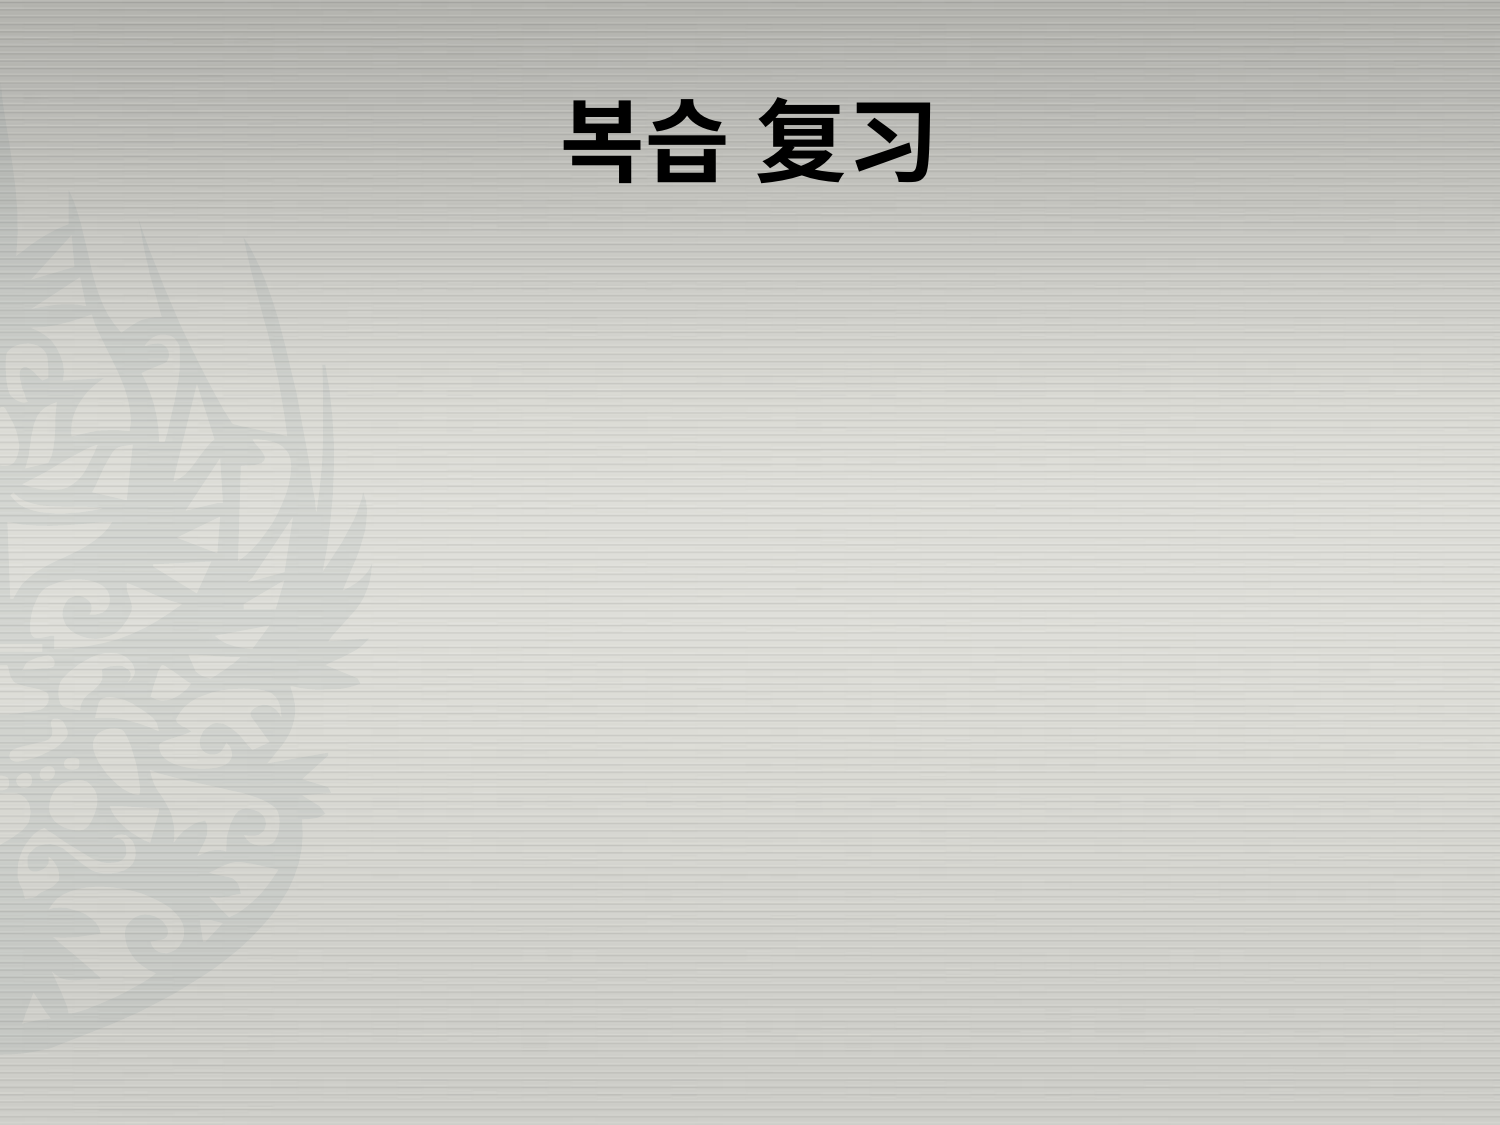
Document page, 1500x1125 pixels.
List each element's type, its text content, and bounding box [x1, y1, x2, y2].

title 복습 复习 [75, 45, 1425, 233]
